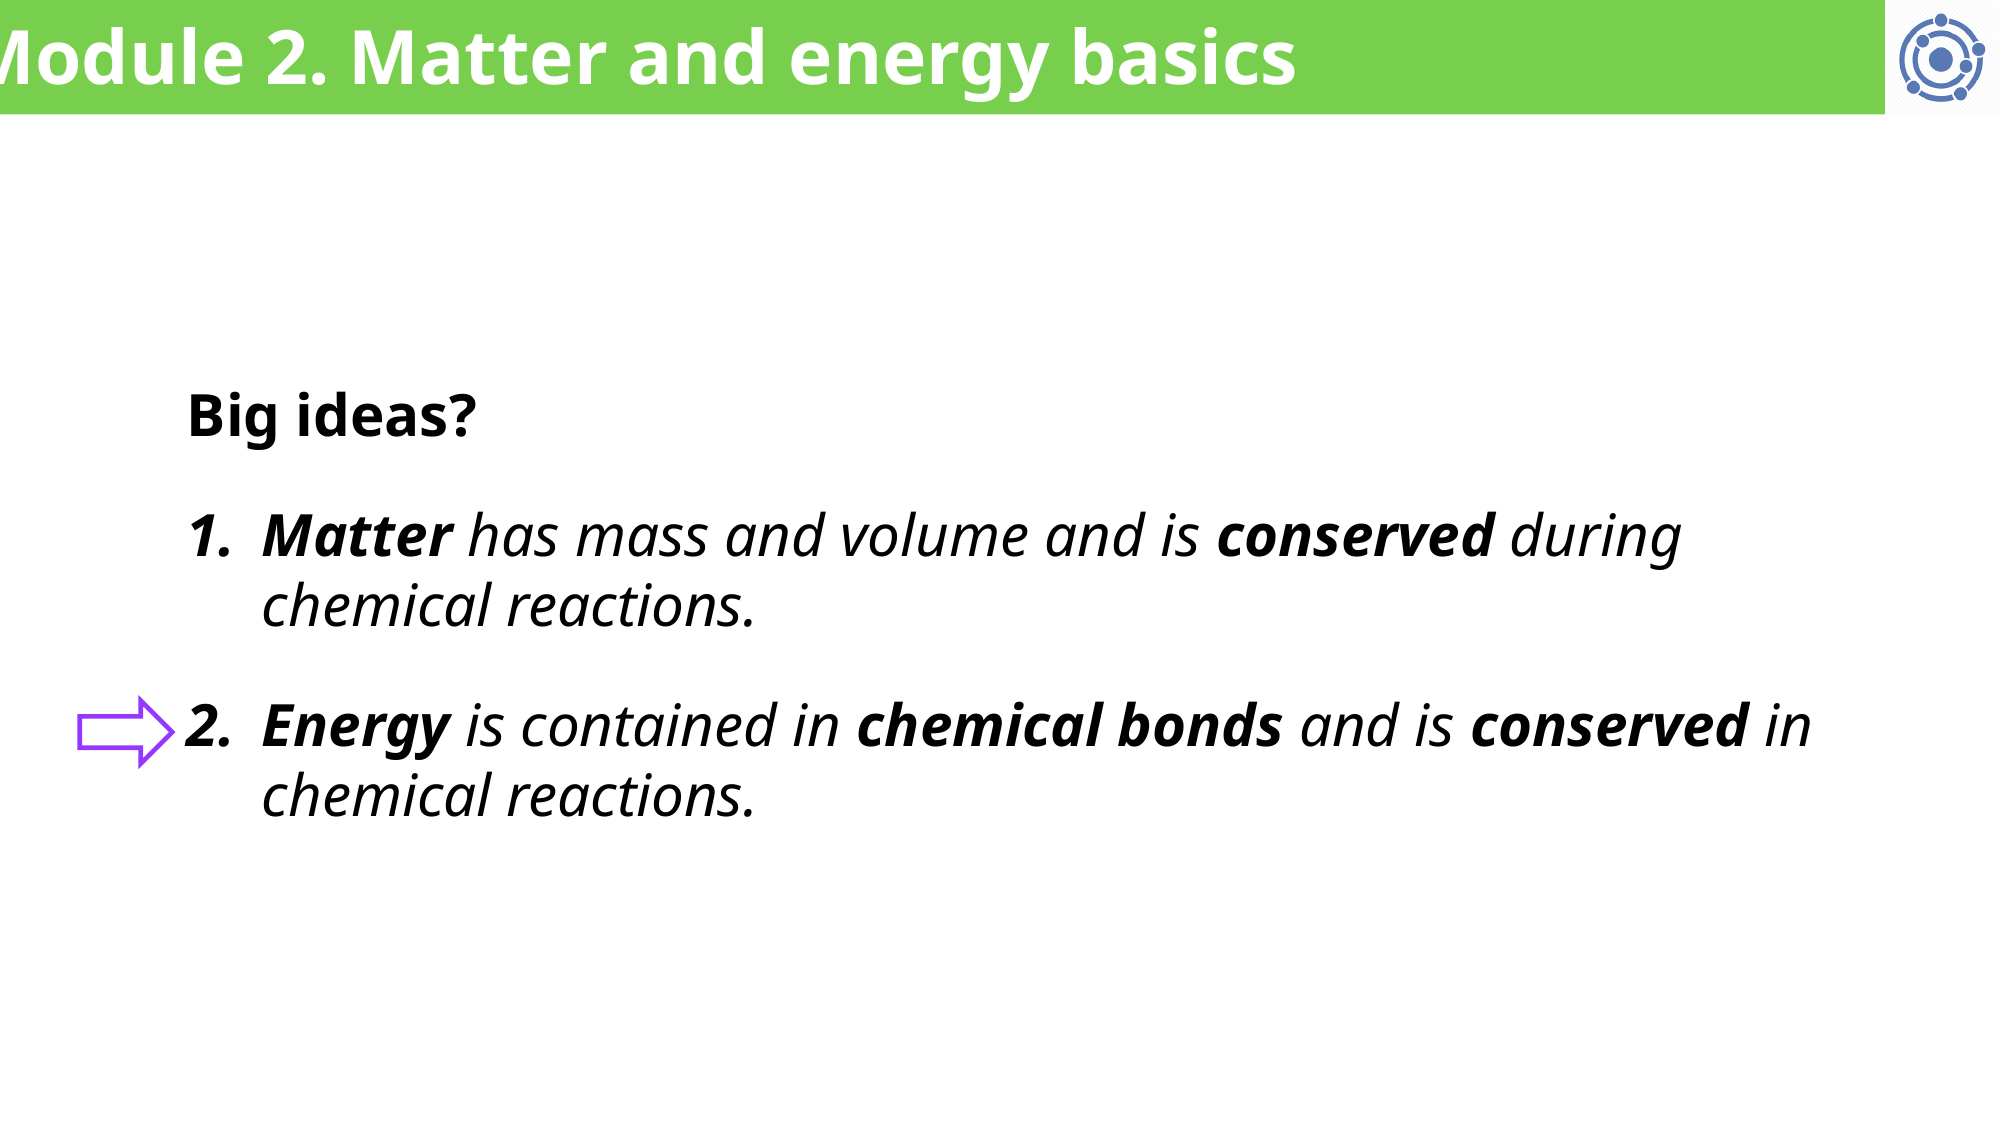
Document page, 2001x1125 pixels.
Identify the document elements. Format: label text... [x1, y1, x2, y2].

text_box [79, 699, 173, 765]
picture [1885, 0, 2000, 115]
text_box Module 2. Matter and energy basics [0, 2, 1314, 108]
text_box [0, 0, 1885, 115]
text_box Big ideas? Matter has mass and volume and is conserved during chemical reactions. Energy is contained in chemical bonds and is conserved in chemical reactions. [172, 140, 1858, 836]
